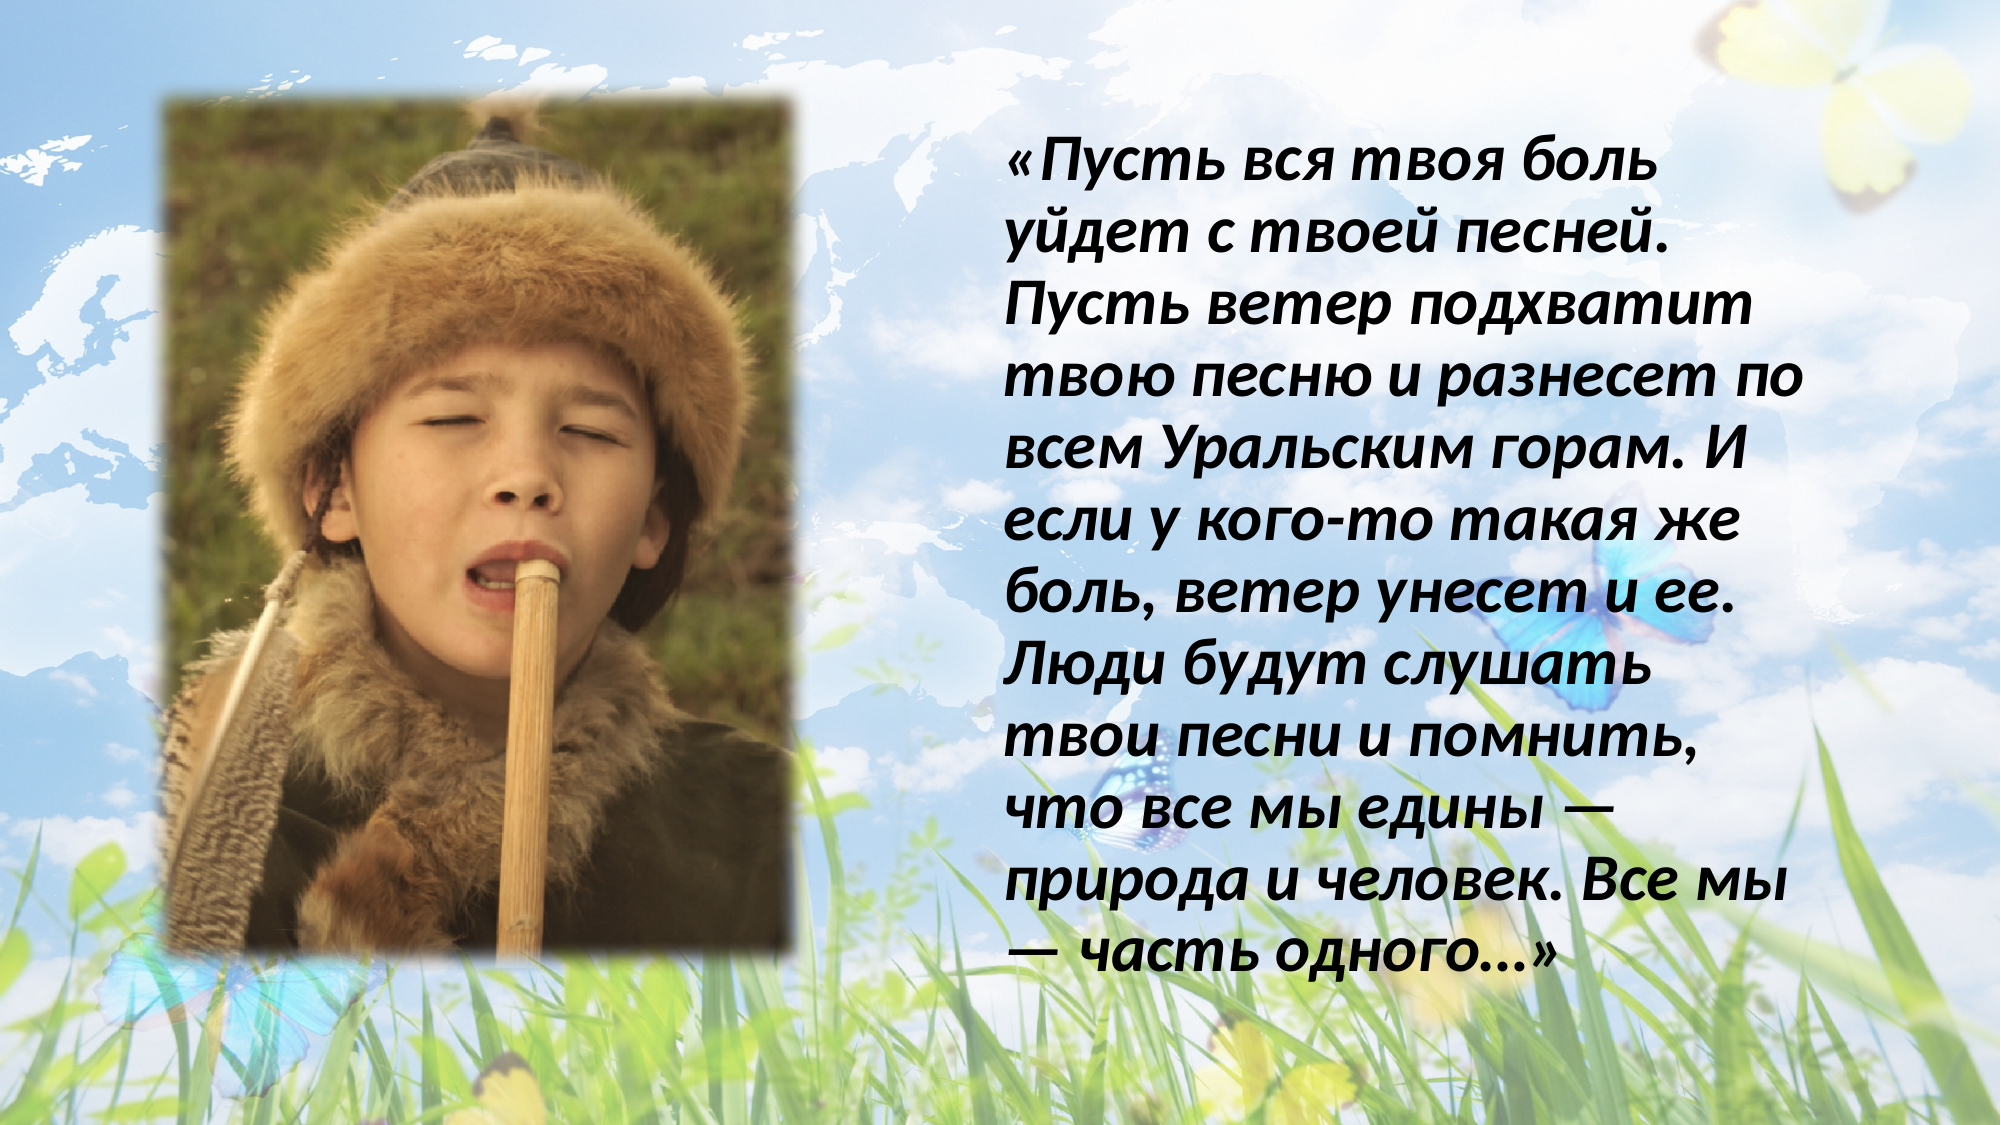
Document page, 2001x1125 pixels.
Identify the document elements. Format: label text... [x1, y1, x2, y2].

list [145, 80, 812, 975]
list «Пусть вся твоя боль уйдет с твоей песней. Пусть ветер подхватит твою песню и разнесет по всем Уральским горам. И если у кого-то такая же боль, ветер унесет и ее. Люди будут слушать твои песни и помнить, что все мы едины — природа и человек. Все мы — часть одного…» [988, 115, 1839, 830]
